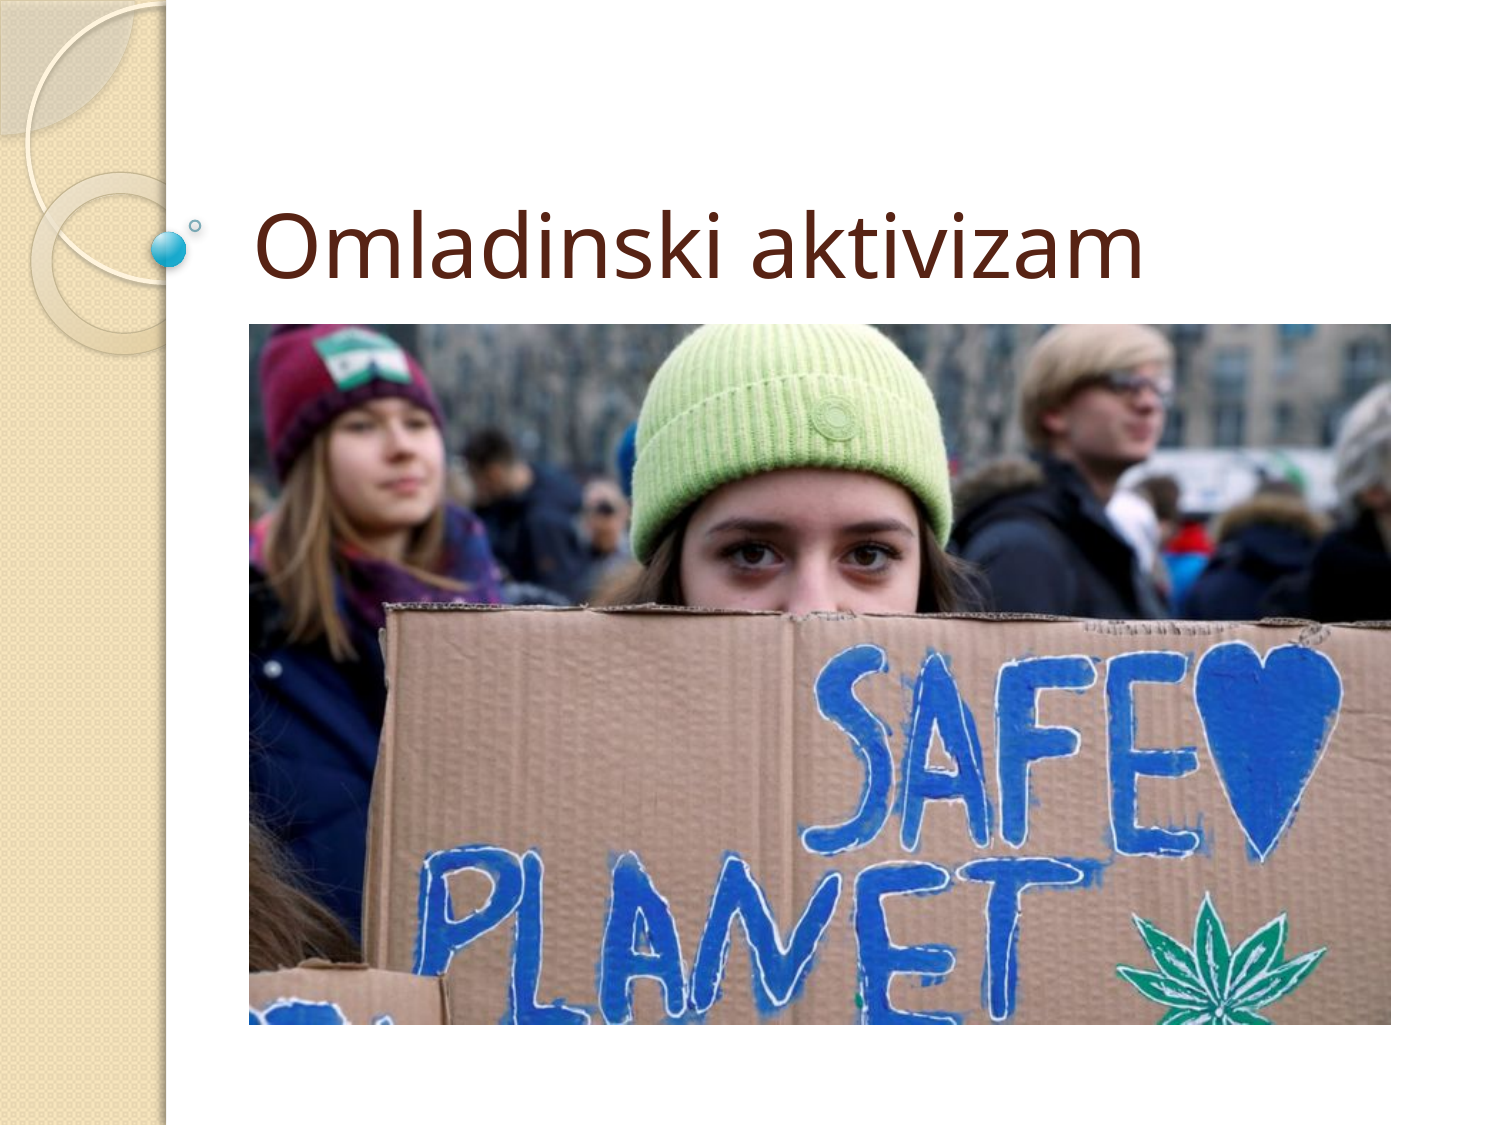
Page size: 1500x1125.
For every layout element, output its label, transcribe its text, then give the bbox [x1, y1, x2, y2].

title Omladinski aktivizam [237, 62, 1453, 304]
picture [249, 324, 1391, 1026]
